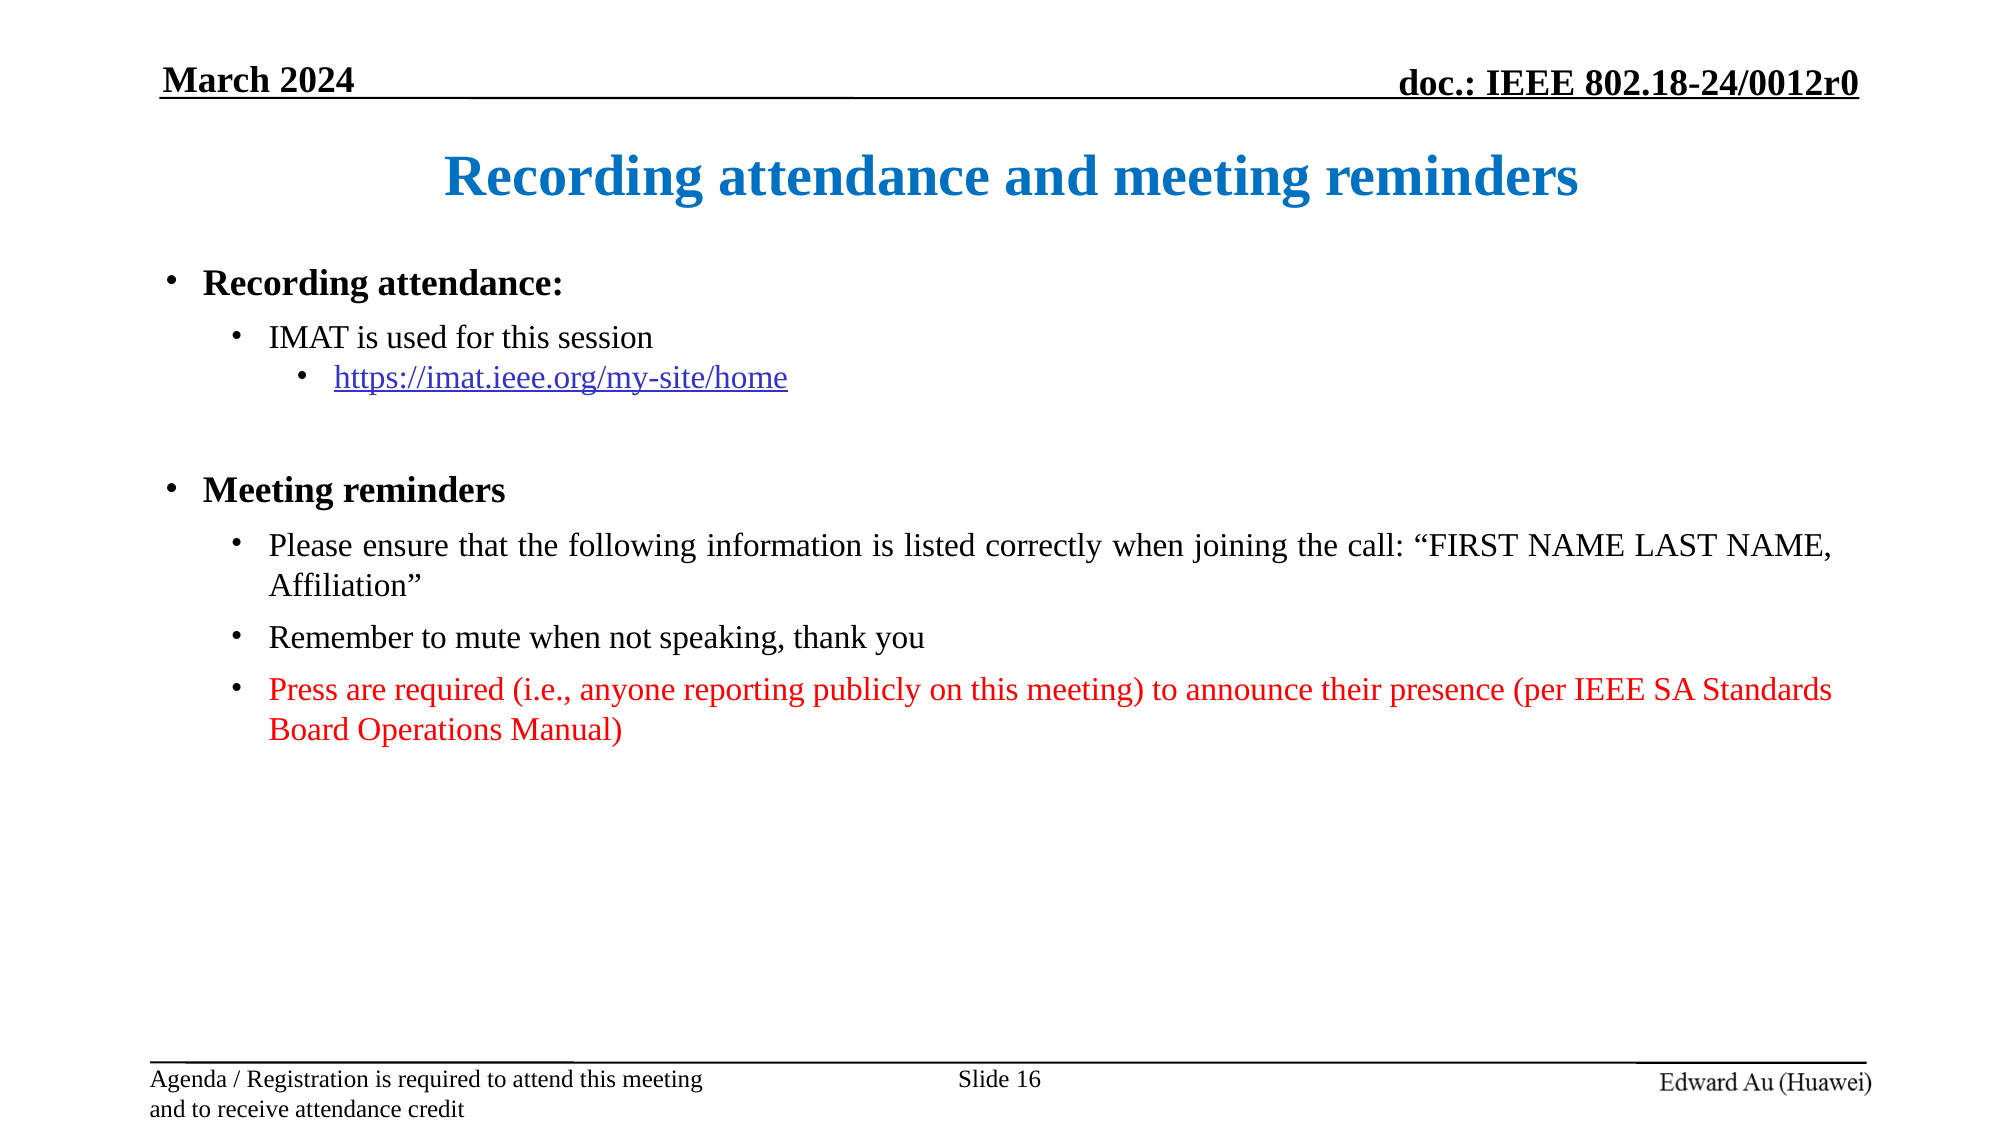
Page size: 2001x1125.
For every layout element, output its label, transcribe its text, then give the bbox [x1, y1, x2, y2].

picture [1174, 1058, 1887, 1113]
slide_number Slide 16 [933, 1061, 1067, 1123]
title Recording attendance and meeting reminders [162, 99, 1864, 246]
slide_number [162, 54, 663, 101]
list Recording attendance: IMAT is used for this session https://imat.ieee.org/my-site/home Meeting reminders Please ensure that the following information is listed correctly when joining the call: “FIRST NAME LAST NAME, Affiliation” Remember to mute when not speaking, thank you Press are required (i.e., anyone reporting publicly on this meeting) to announce their presence (per IEEE SA Standards Board Operations Manual) [149, 250, 1869, 1026]
